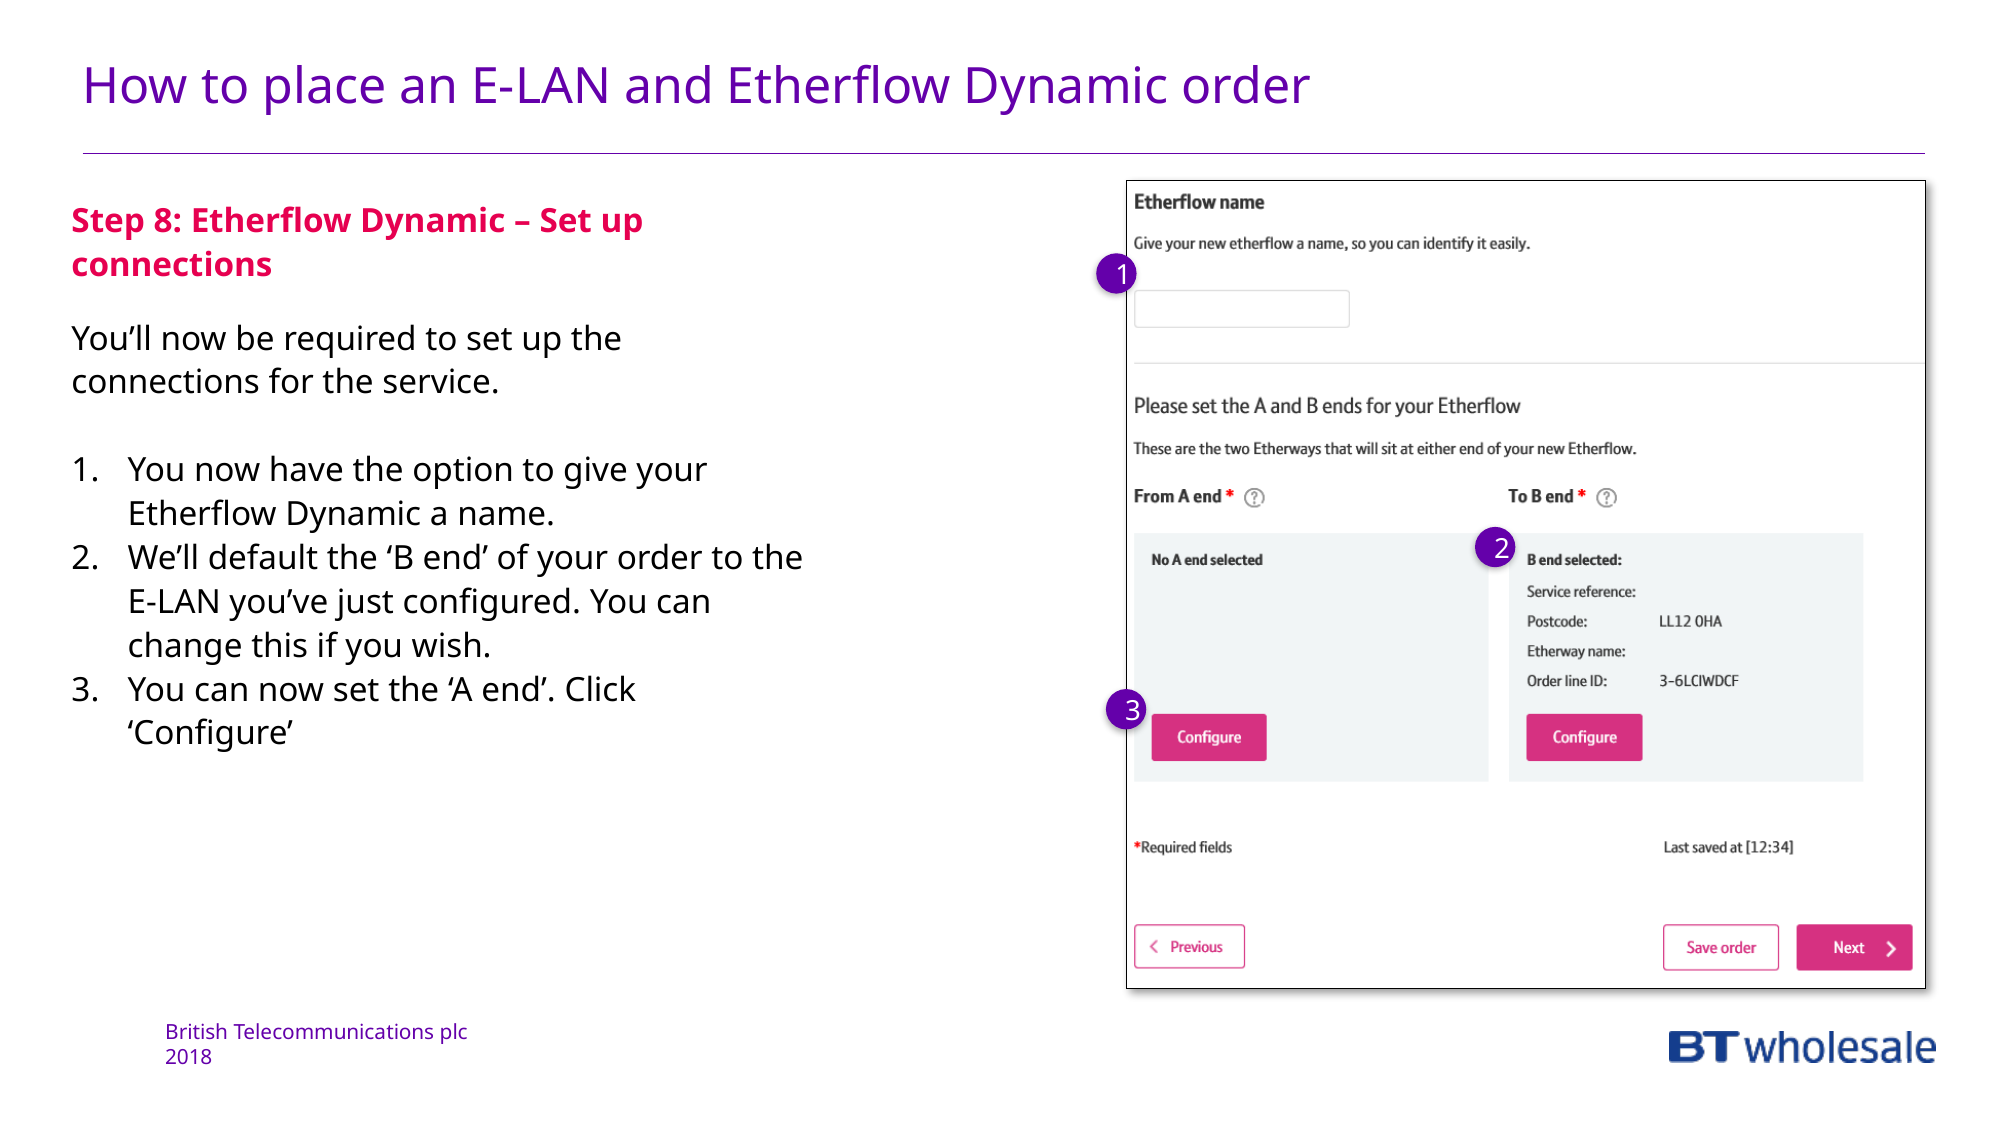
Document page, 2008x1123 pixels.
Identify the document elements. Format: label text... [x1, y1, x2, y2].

title How to place an E-LAN and Etherflow Dynamic order [82, 53, 1926, 124]
text_box 3 [1105, 690, 1120, 729]
list Step 8: Etherflow Dynamic – Set up connections You’ll now be required to set up the connections for the service. You now have the option to give your Etherflow Dynamic a name. We’ll default the ‘B end’ of your order to the E-LAN you’ve just configured. You can change this if you wish. You can now set the ‘A end’. Click ‘Configure’ [71, 194, 809, 1123]
picture [1669, 1031, 1936, 1063]
picture [1125, 180, 1926, 990]
text_box 1 [1096, 253, 1120, 294]
